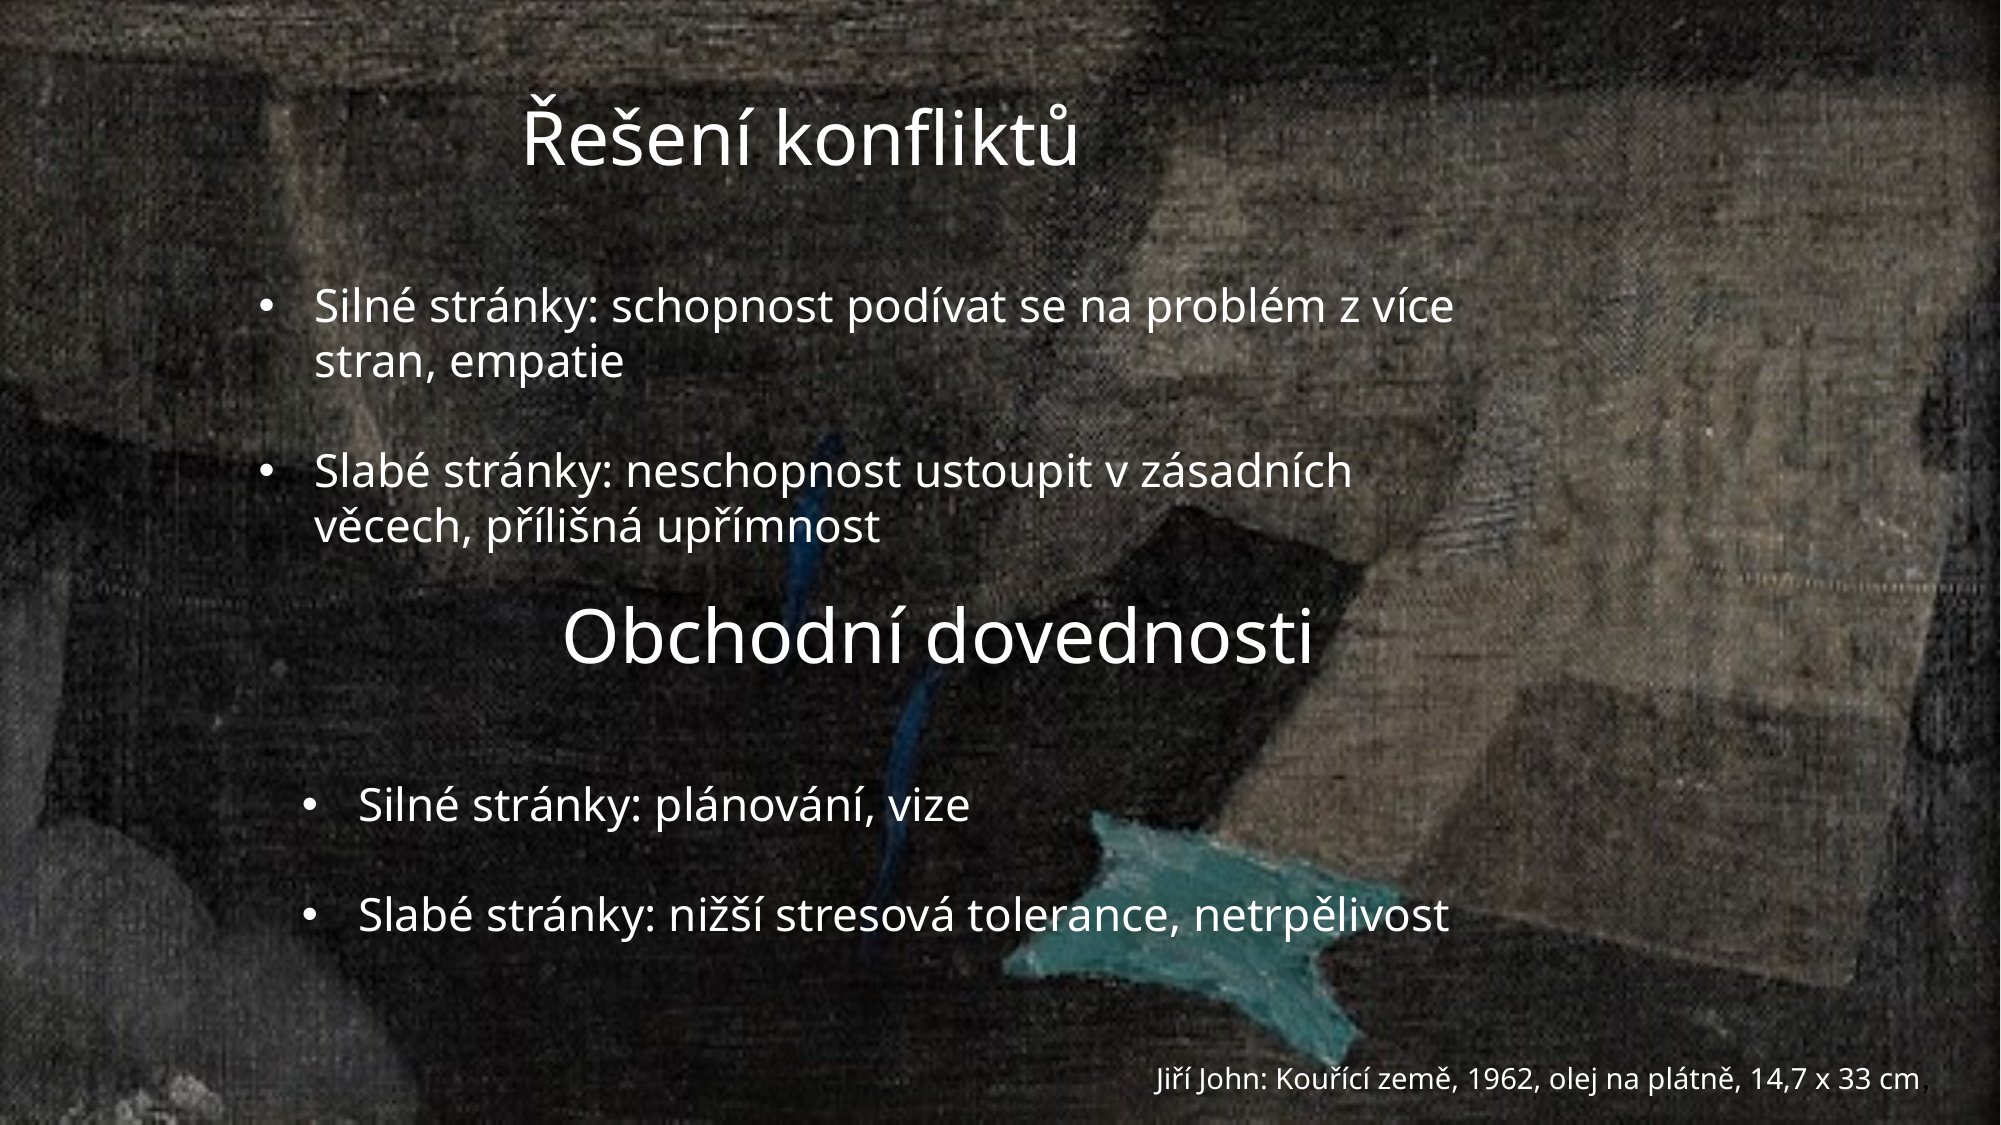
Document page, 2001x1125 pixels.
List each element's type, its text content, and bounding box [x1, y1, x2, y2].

text_box Jiří John: Kouřící země, 1962, olej na plátně, 14,7 x 33 cm, [1141, 1044, 1946, 1105]
text_box Silné stránky: plánování, vize Slabé stránky: nižší stresová tolerance, netrpělivost [287, 768, 1566, 949]
text_box Silné stránky: schopnost podívat se na problém z více stran, empatie Slabé stránky: neschopnost ustoupit v zásadních věcech, přílišná upřímnost [243, 269, 1512, 670]
text_box Obchodní dovednosti [546, 581, 1353, 687]
picture [0, 0, 2001, 1125]
text_box Řešení konfliktů [506, 82, 1110, 188]
